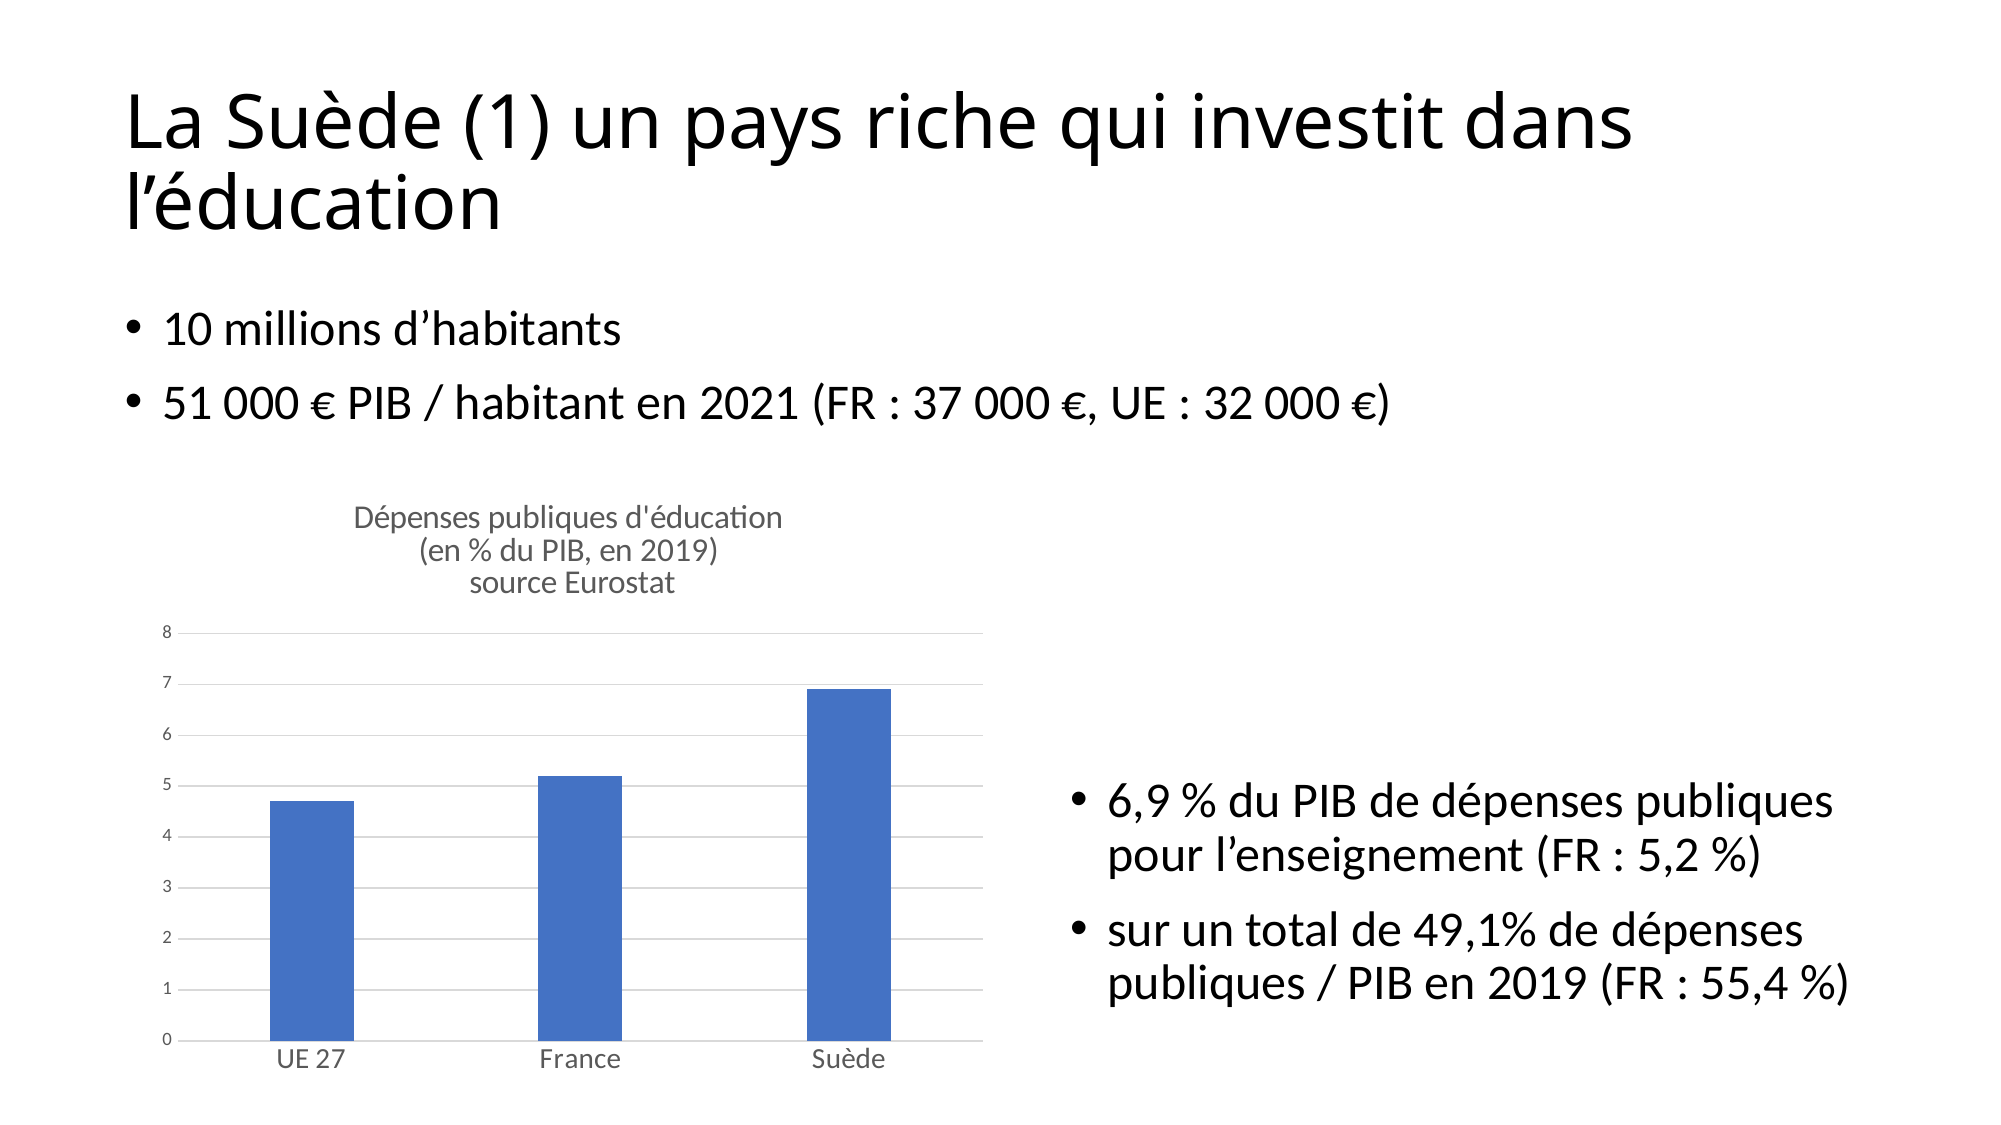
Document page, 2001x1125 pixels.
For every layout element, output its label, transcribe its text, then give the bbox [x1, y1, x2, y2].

chart [145, 472, 1000, 1090]
list 10 millions d’habitants 51 000 € PIB / habitant en 2021 (FR : 37 000 €, UE : 32 000 €) [109, 294, 1946, 549]
text_box 6,9 % du PIB de dépenses publiques pour l’enseignement (FR : 5,2 %) sur un total de 49,1% de dépenses publiques / PIB en 2019 (FR : 55,4 %) [1054, 766, 1946, 1125]
title La Suède (1) un pays riche qui investit dans l’éducation [109, 55, 1835, 274]
